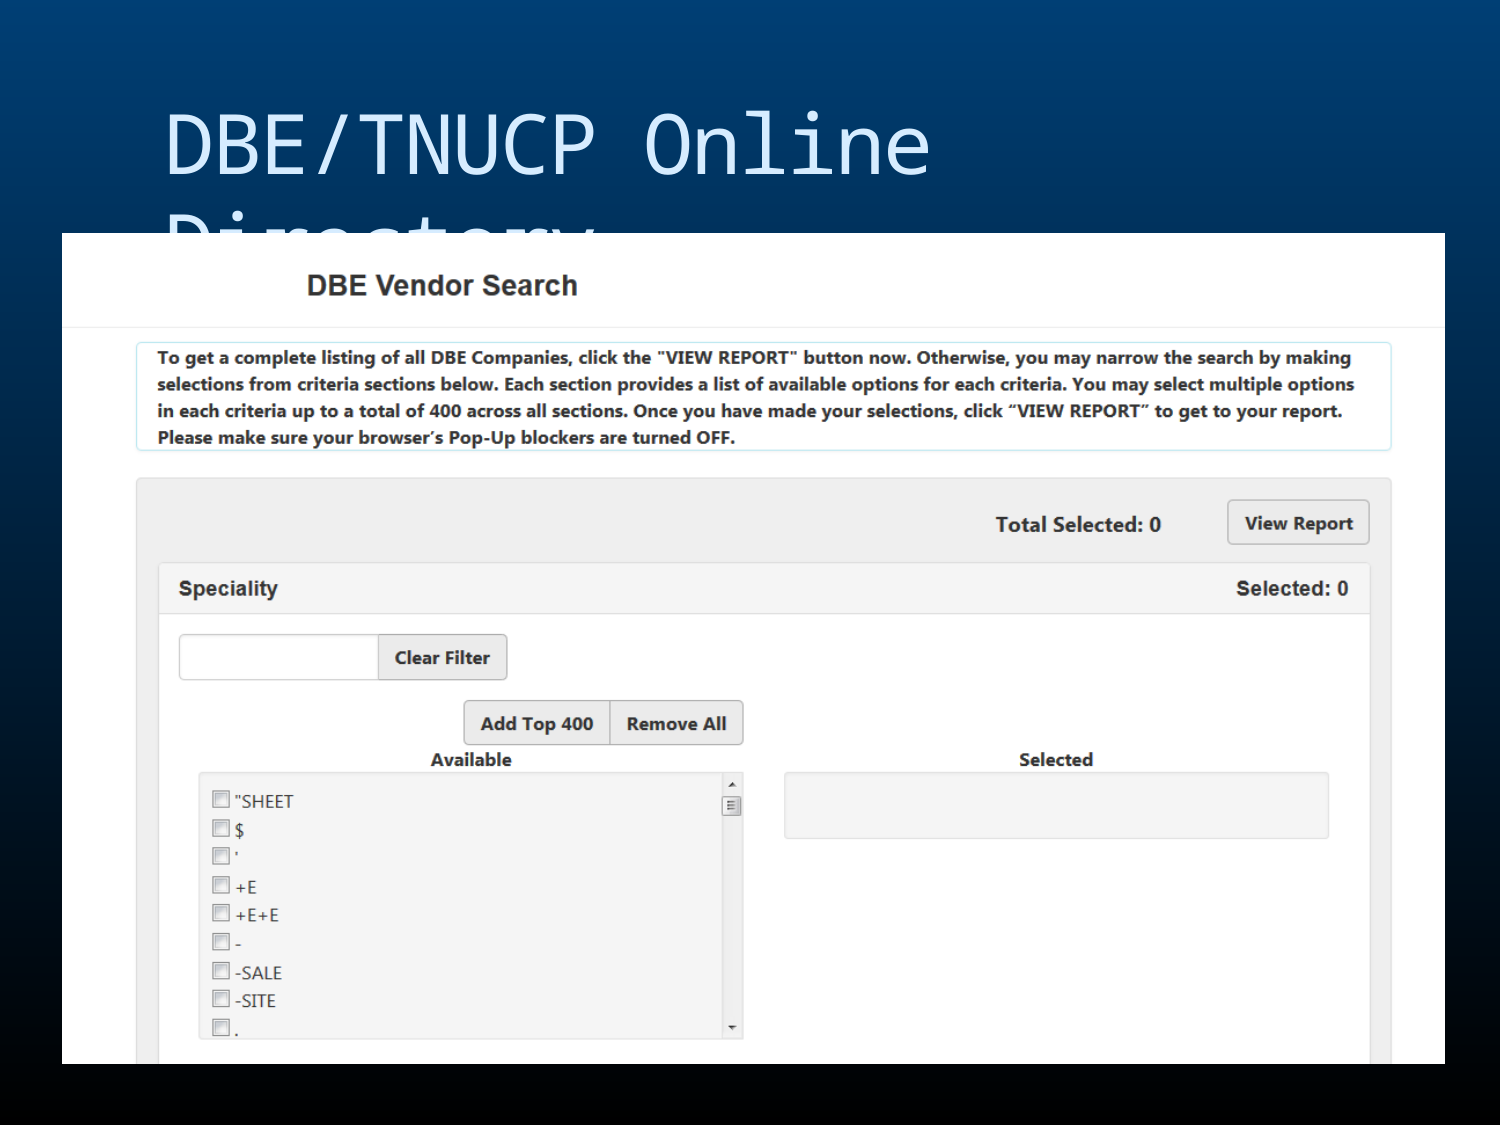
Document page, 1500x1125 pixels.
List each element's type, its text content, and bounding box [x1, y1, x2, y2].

title DBE/TNUCP Online Directory [150, 83, 1425, 224]
picture [61, 233, 1446, 1064]
